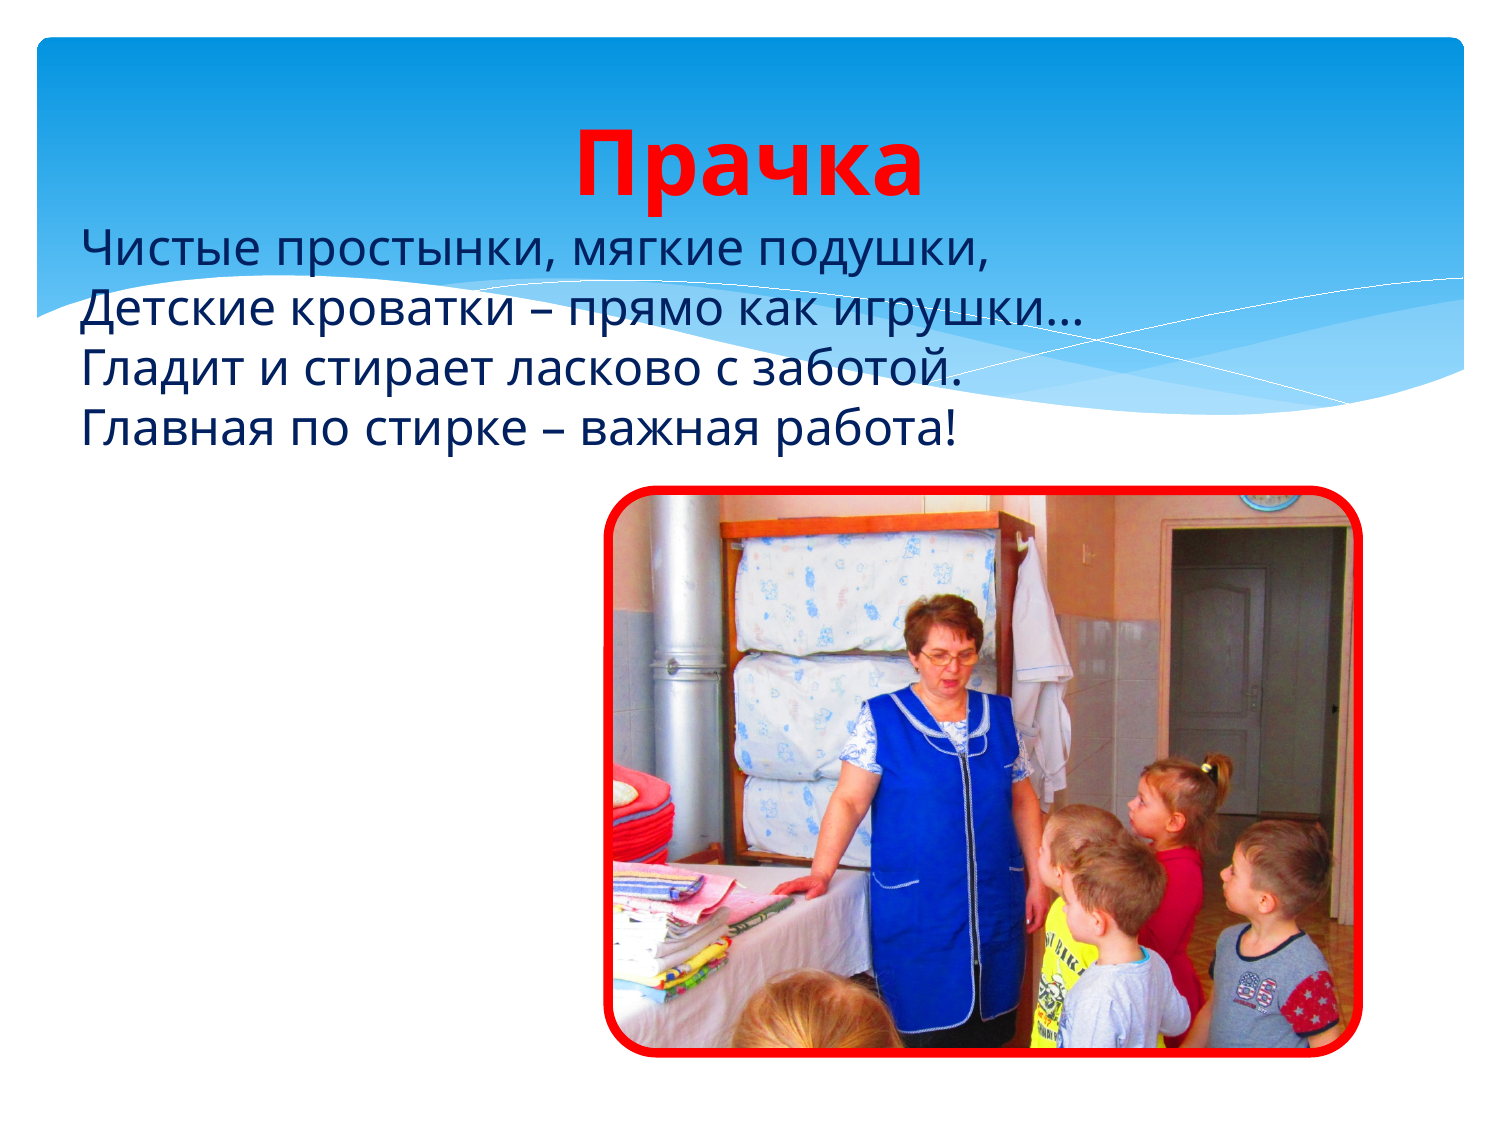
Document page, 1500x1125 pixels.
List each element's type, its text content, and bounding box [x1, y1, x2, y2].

picture [607, 490, 1359, 1054]
list Чистые простынки, мягкие подушки, Детские кроватки – прямо как игрушки… Гладит и стирает ласково с заботой. Главная по стирке – важная работа! [64, 208, 1359, 1005]
title Прачка [75, 55, 1425, 261]
